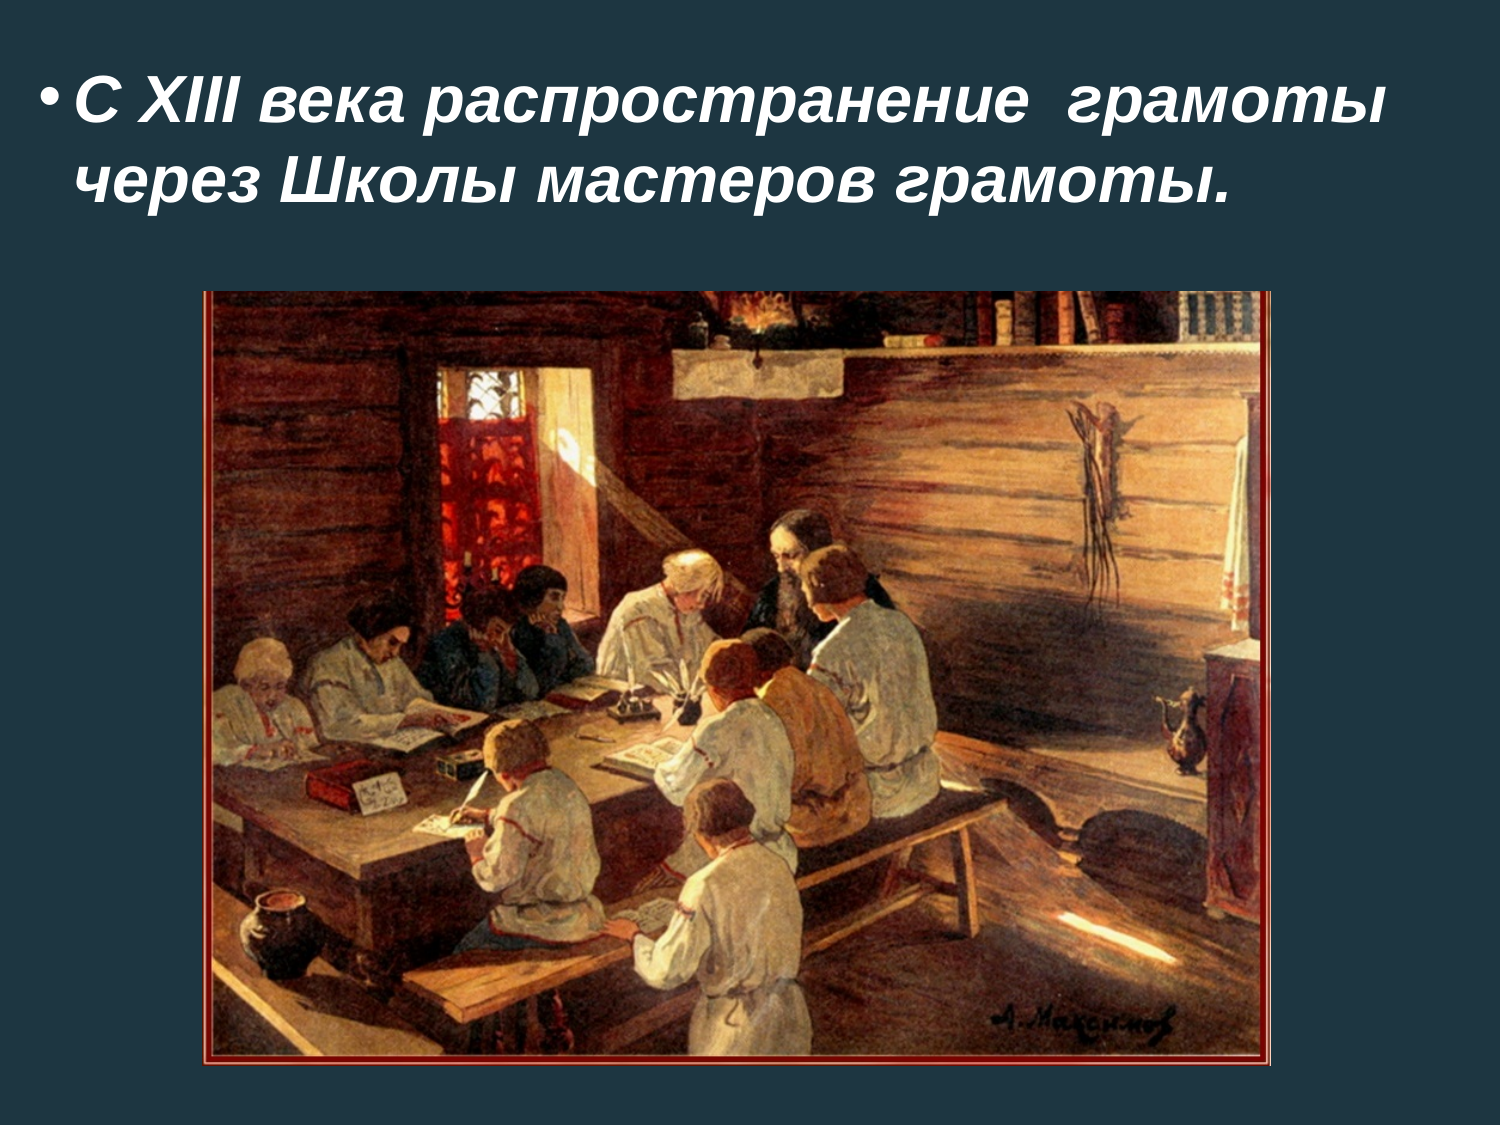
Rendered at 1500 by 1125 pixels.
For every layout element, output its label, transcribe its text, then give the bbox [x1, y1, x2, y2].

picture [202, 290, 1271, 1066]
text_box С XIII века распространение грамоты через Школы мастеров грамоты. [23, 48, 1450, 224]
